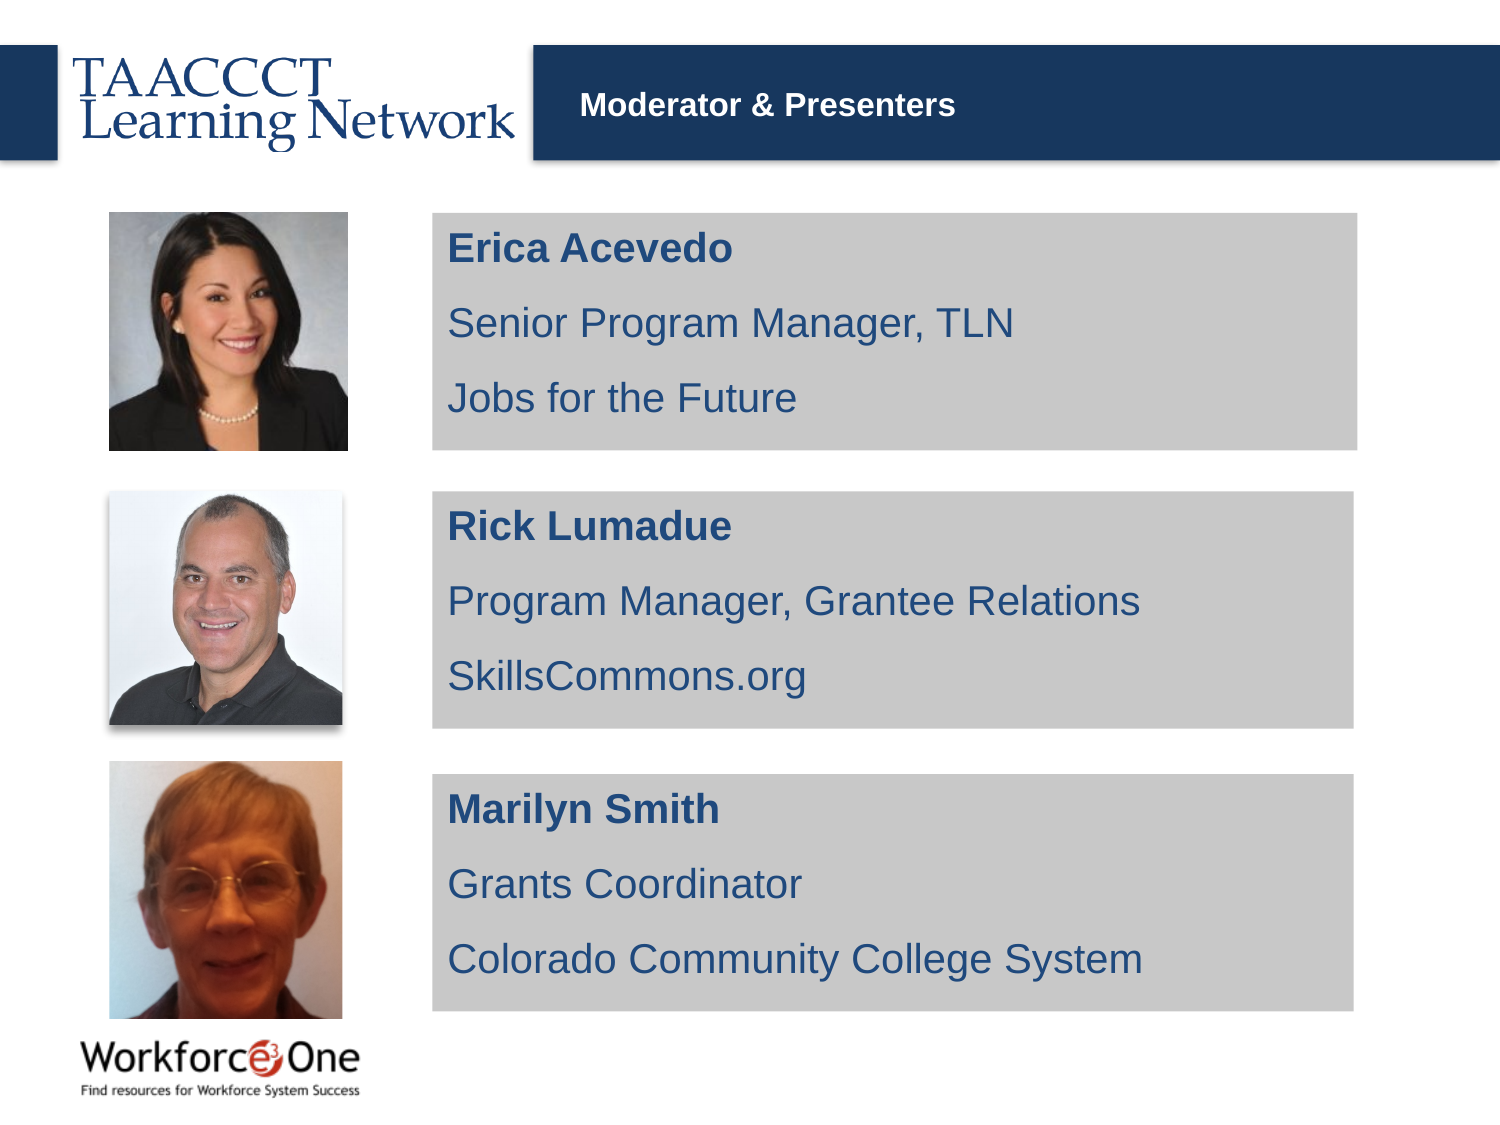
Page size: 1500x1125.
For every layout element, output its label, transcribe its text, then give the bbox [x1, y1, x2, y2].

title Moderator & Presenters [564, 45, 1425, 161]
text_box Rick Lumadue Program Manager, Grantee Relations SkillsCommons.org [432, 491, 1354, 729]
text_box Marilyn Smith Grants Coordinator Colorado Community College System [432, 774, 1354, 1012]
picture [109, 491, 343, 726]
picture [57, 761, 384, 1125]
text_box Erica Acevedo Senior Program Manager, TLN Jobs for the Future [432, 212, 1358, 451]
picture [109, 212, 348, 451]
